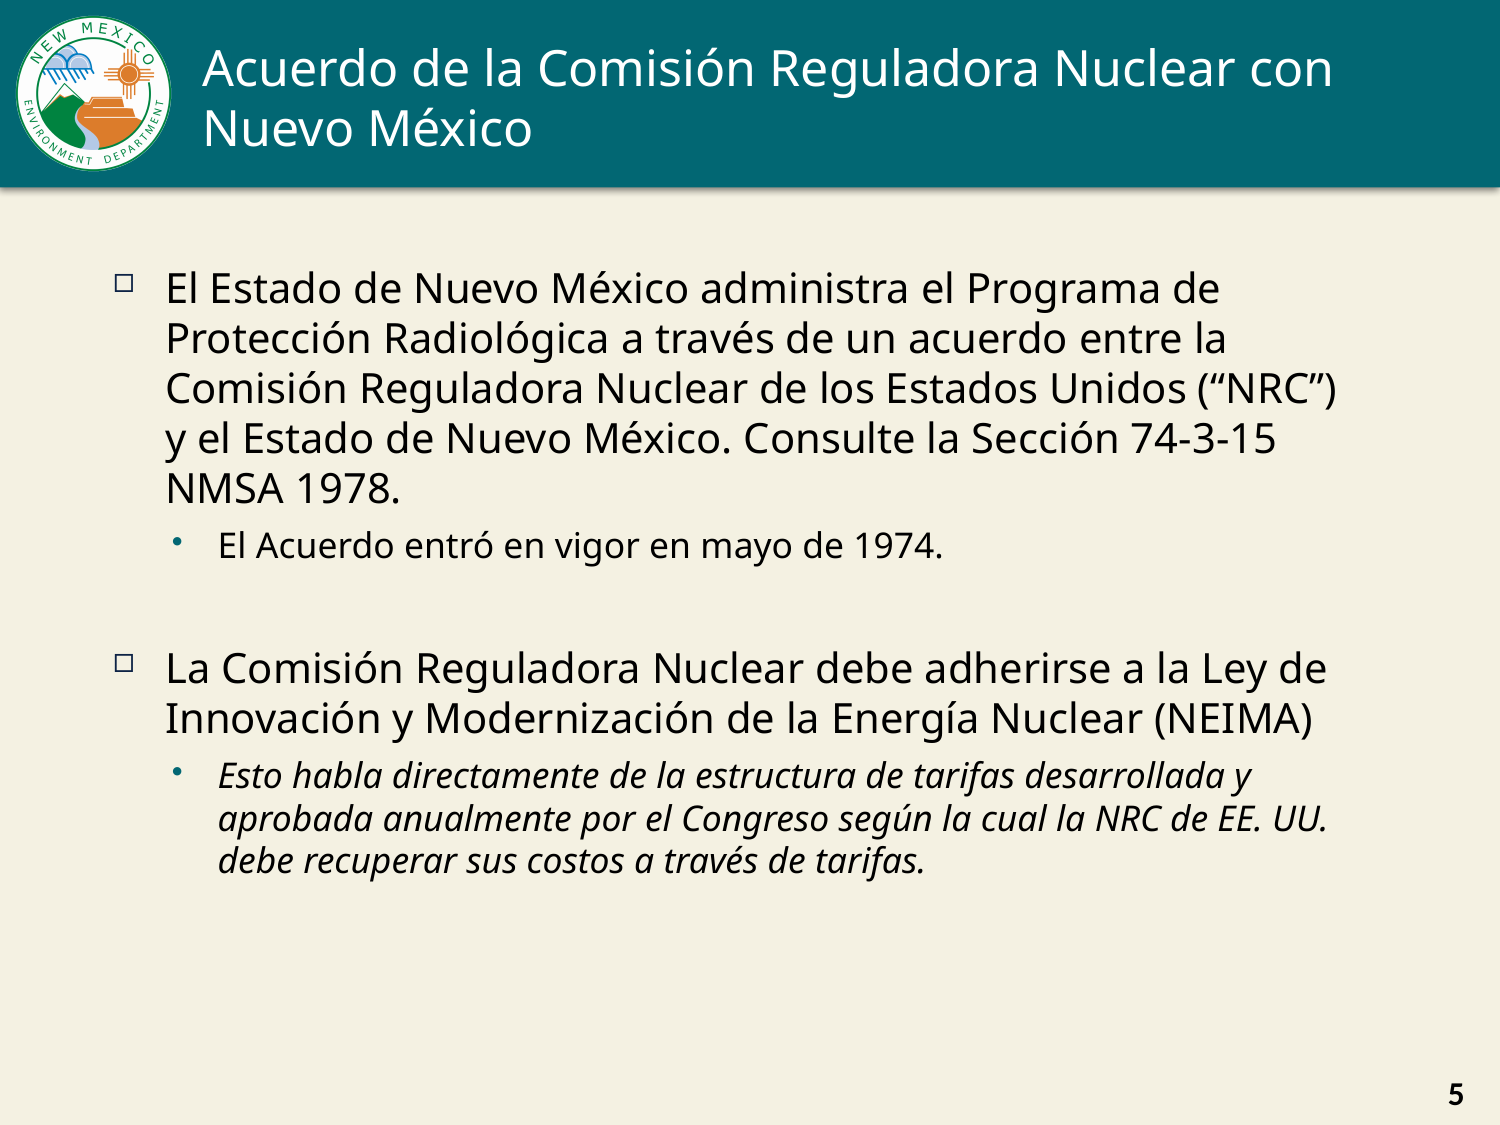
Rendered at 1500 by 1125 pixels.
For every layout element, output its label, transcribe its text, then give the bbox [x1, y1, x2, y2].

list El Estado de Nuevo México administra el Programa de Protección Radiológica a través de un acuerdo entre la Comisión Reguladora Nuclear de los Estados Unidos (“NRC”) y el Estado de Nuevo México. Consulte la Sección 74-3-15 NMSA 1978. El Acuerdo entró en vigor en mayo de 1974. La Comisión Reguladora Nuclear debe adherirse a la Ley de Innovación y Modernización de la Energía Nuclear (NEIMA) Esto habla directamente de la estructura de tarifas desarrollada y aprobada anualmente por el Congreso según la cual la NRC de EE. UU. debe recuperar sus costos a través de tarifas. [97, 254, 1378, 1055]
slide_number 5 [1412, 1072, 1500, 1113]
title Acuerdo de la Comisión Reguladora Nuclear con Nuevo México [187, 24, 1492, 168]
picture [12, 12, 175, 175]
